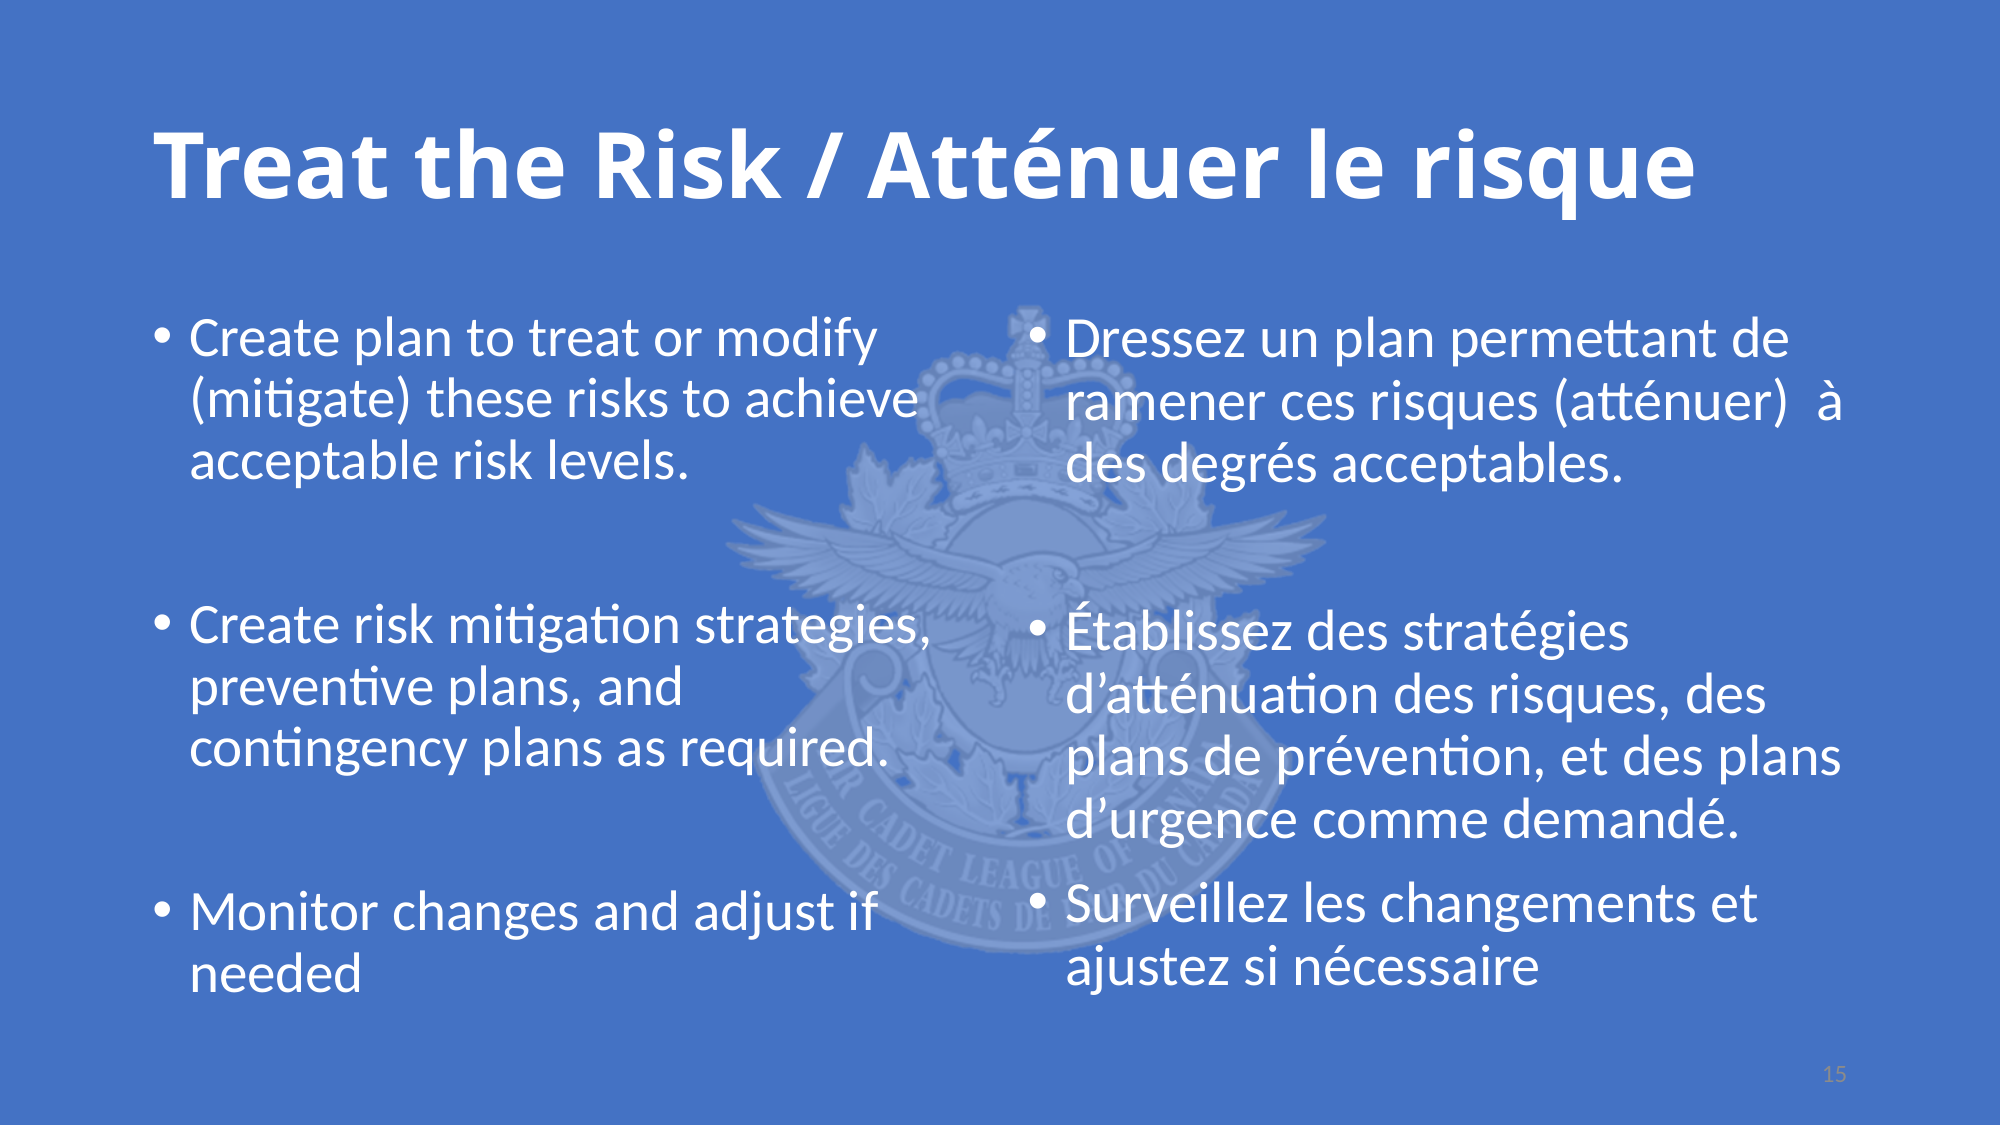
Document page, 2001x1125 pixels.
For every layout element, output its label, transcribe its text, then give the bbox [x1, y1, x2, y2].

title Treat the Risk / Atténuer le risque [137, 59, 1863, 278]
list Create plan to treat or modify (mitigate) these risks to achieve acceptable risk levels. Create risk mitigation strategies, preventive plans, and contingency plans as required. Monitor changes and adjust if needed [137, 299, 988, 1014]
list Dressez un plan permettant de ramener ces risques (atténuer) à des degrés acceptables. Établissez des stratégies d’atténuation des risques, des plans de prévention, et des plans d’urgence comme demandé. Surveillez les changements et ajustez si nécessaire [1012, 299, 1863, 1014]
slide_number 15 [1412, 1042, 1863, 1103]
